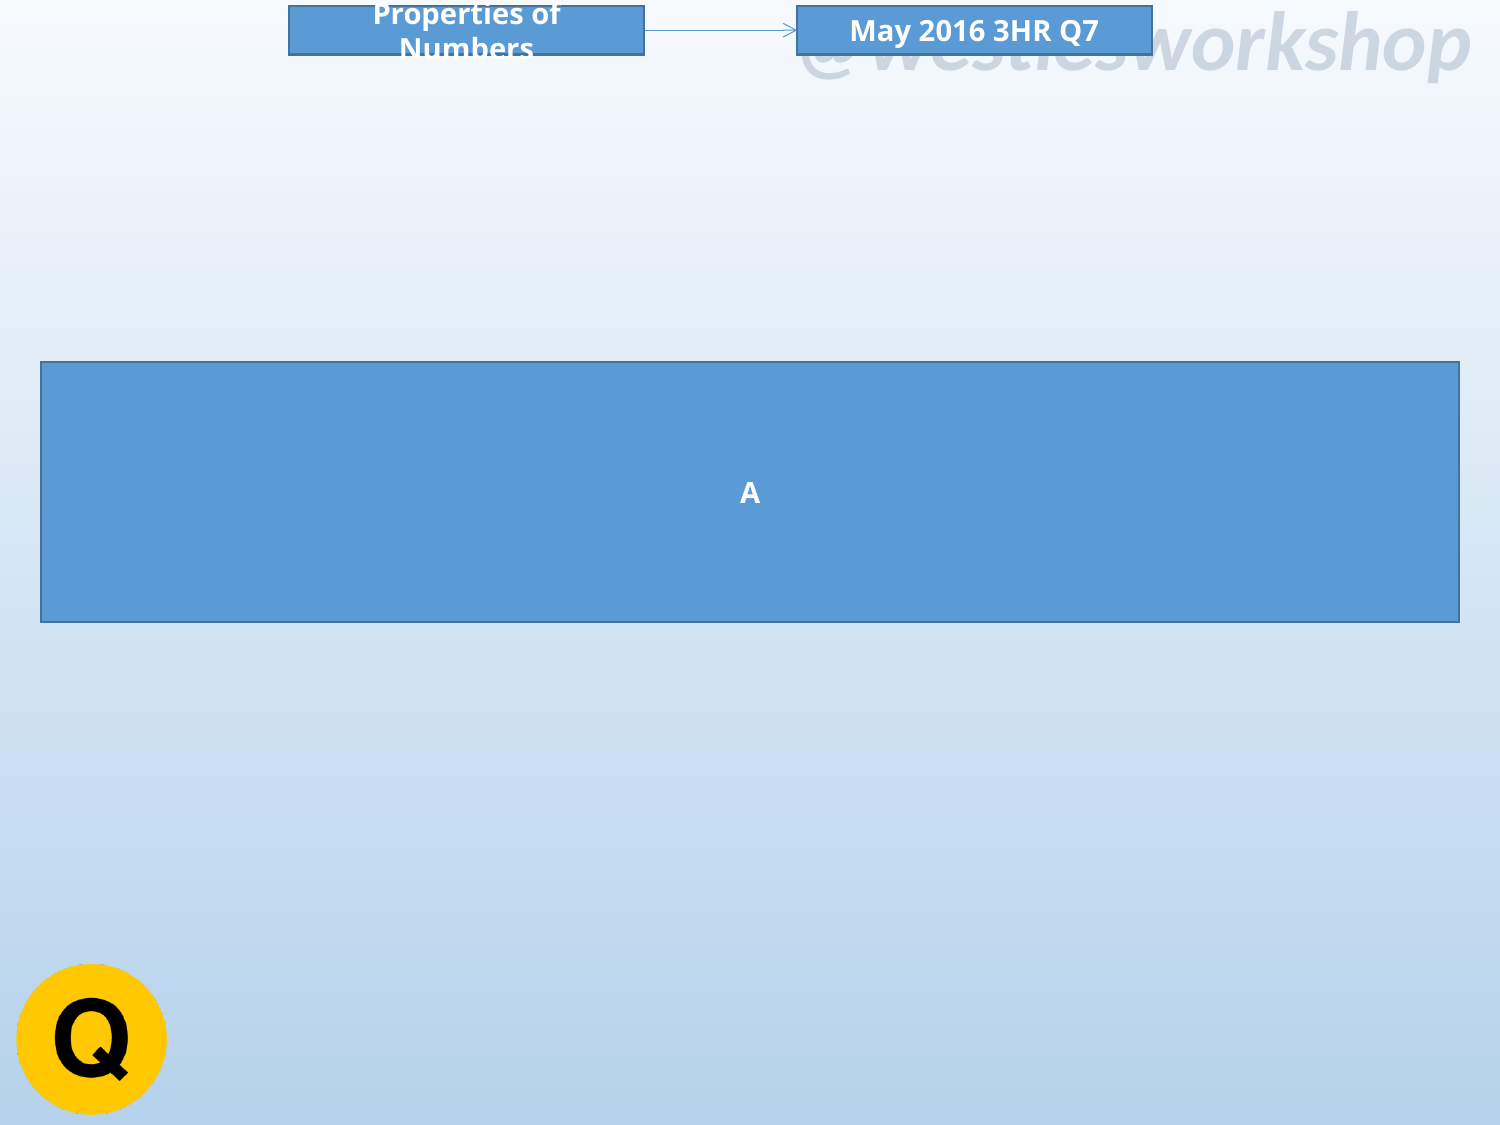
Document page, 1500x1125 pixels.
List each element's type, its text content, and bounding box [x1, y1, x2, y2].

text_box May 2016 3HR Q7 [796, 5, 1153, 56]
picture [0, 940, 191, 1125]
text_box Properties of Numbers [288, 5, 645, 56]
picture [41, 361, 1459, 622]
